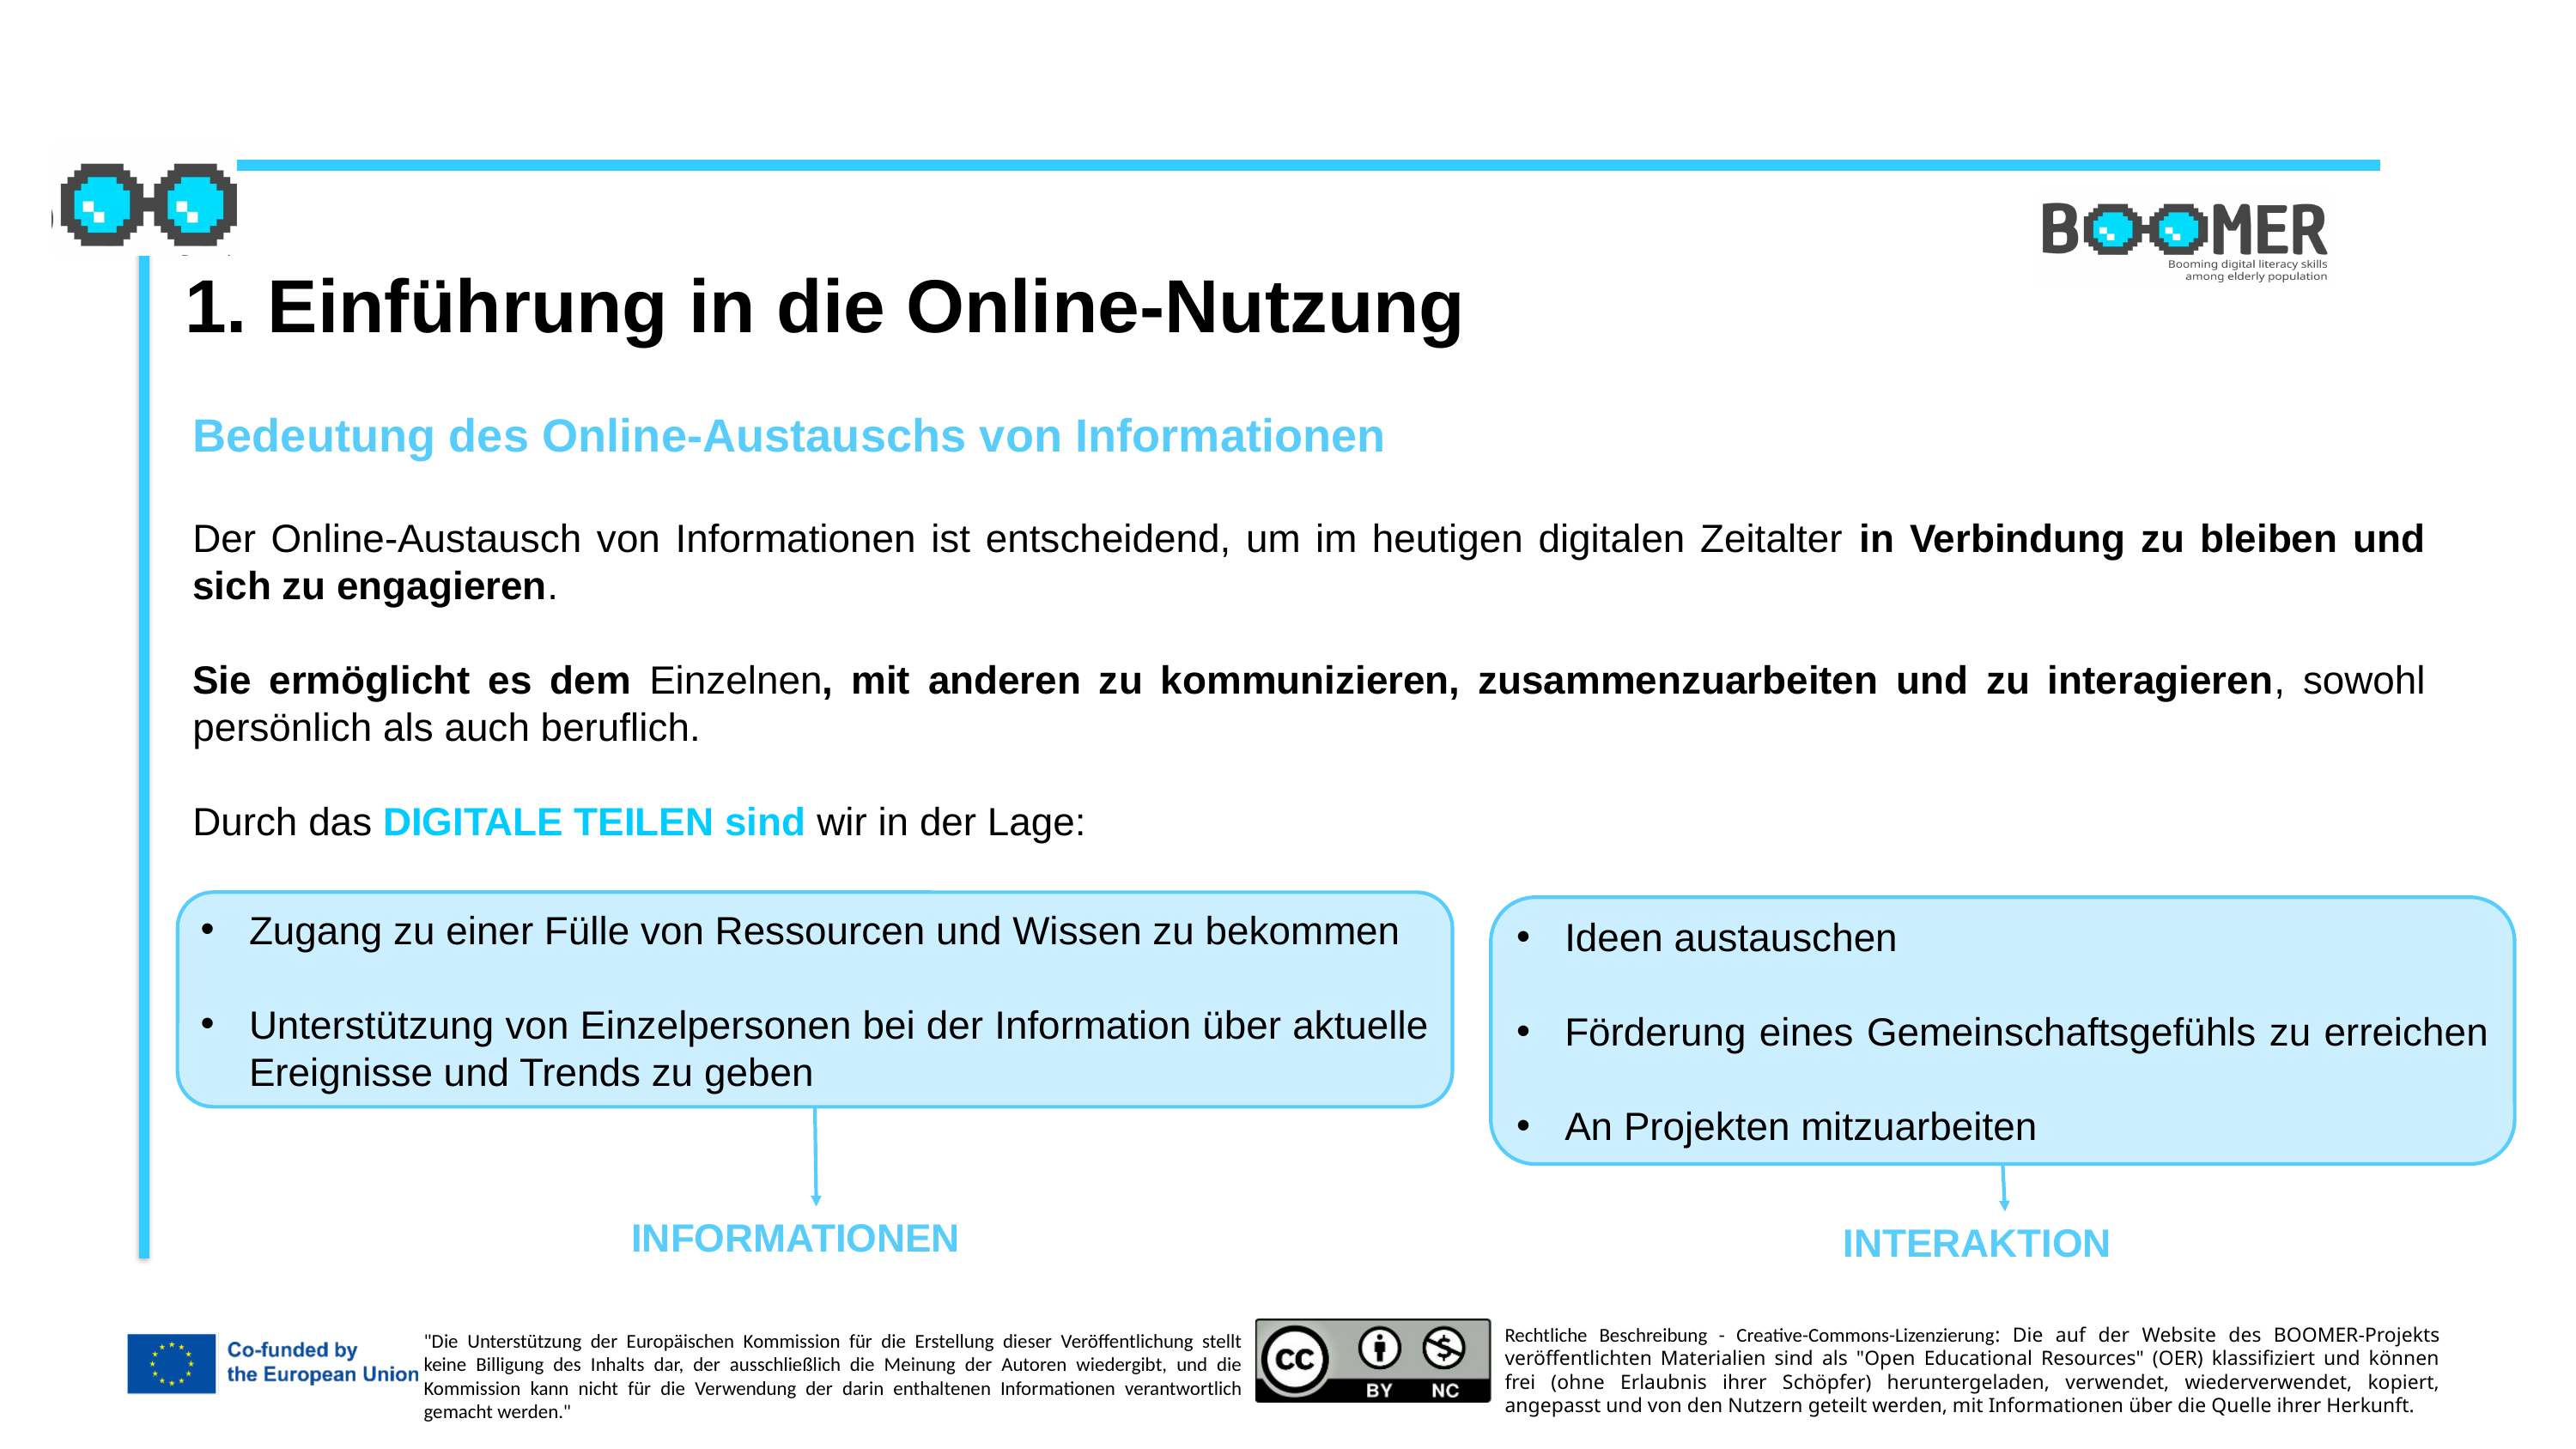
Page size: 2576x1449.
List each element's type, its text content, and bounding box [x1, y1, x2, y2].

text_box INFORMATIONEN [618, 1206, 1014, 1267]
text_box INTERAKTION [1830, 1211, 2180, 1272]
picture [52, 142, 237, 256]
picture [1255, 1318, 1492, 1403]
text_box Bedeutung des Online-Austauschs von Informationen Der Online-Austausch von Informationen ist entscheidend, um im heutigen digitalen Zeitalter in Verbindung zu bleiben und sich zu engagieren. Sie ermöglicht es dem Einzelnen, mit anderen zu kommunizieren, zusammenzuarbeiten und zu interagieren, sowohl persönlich als auch beruflich. Durch das DIGITALE TEILEN sind wir in der Lage: [179, 399, 2439, 850]
picture [435, 1386, 440, 1394]
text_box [2002, 1163, 2006, 1212]
picture [2038, 191, 2334, 288]
text_box Ideen austauschen Förderung eines Gemeinschaftsgefühls zu erreichen An Projekten mitzuarbeiten [1489, 895, 2517, 1167]
picture [124, 1331, 441, 1397]
text_box Zugang zu einer Fülle von Ressourcen und Wissen zu bekommen Unterstützung von Einzelpersonen bei der Information über aktuelle Ereignisse und Trends zu geben [175, 890, 1455, 1109]
picture [434, 1337, 440, 1346]
text_box 1. Einführung in die Online-Nutzung [171, 250, 2209, 354]
